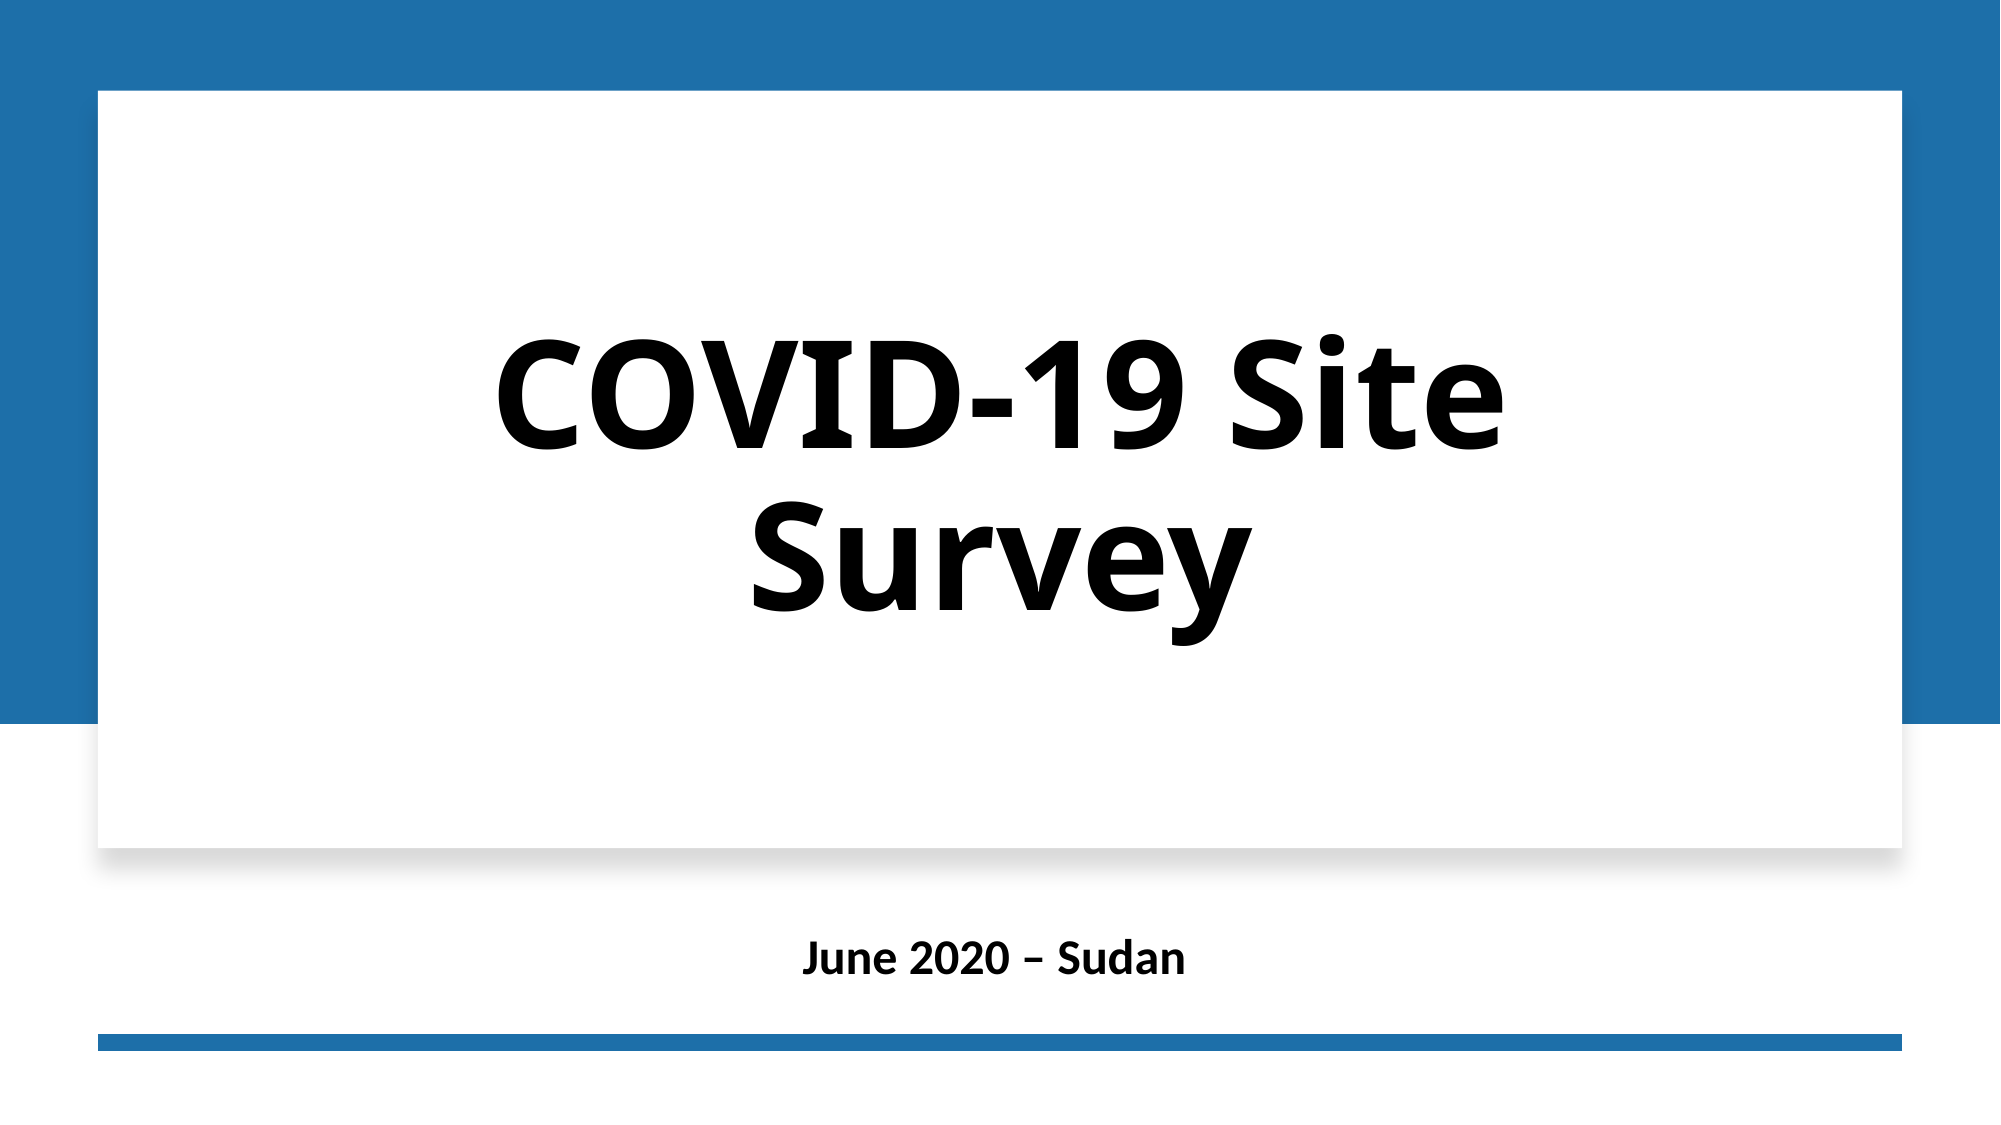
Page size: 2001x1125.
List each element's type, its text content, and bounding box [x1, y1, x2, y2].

text_box [0, 0, 2000, 725]
text_box [0, 725, 2000, 1125]
text_box [97, 89, 1903, 849]
subtitle June 2020 – Sudan [249, 904, 1750, 1012]
title COVID-19 Site Survey [249, 212, 1750, 750]
